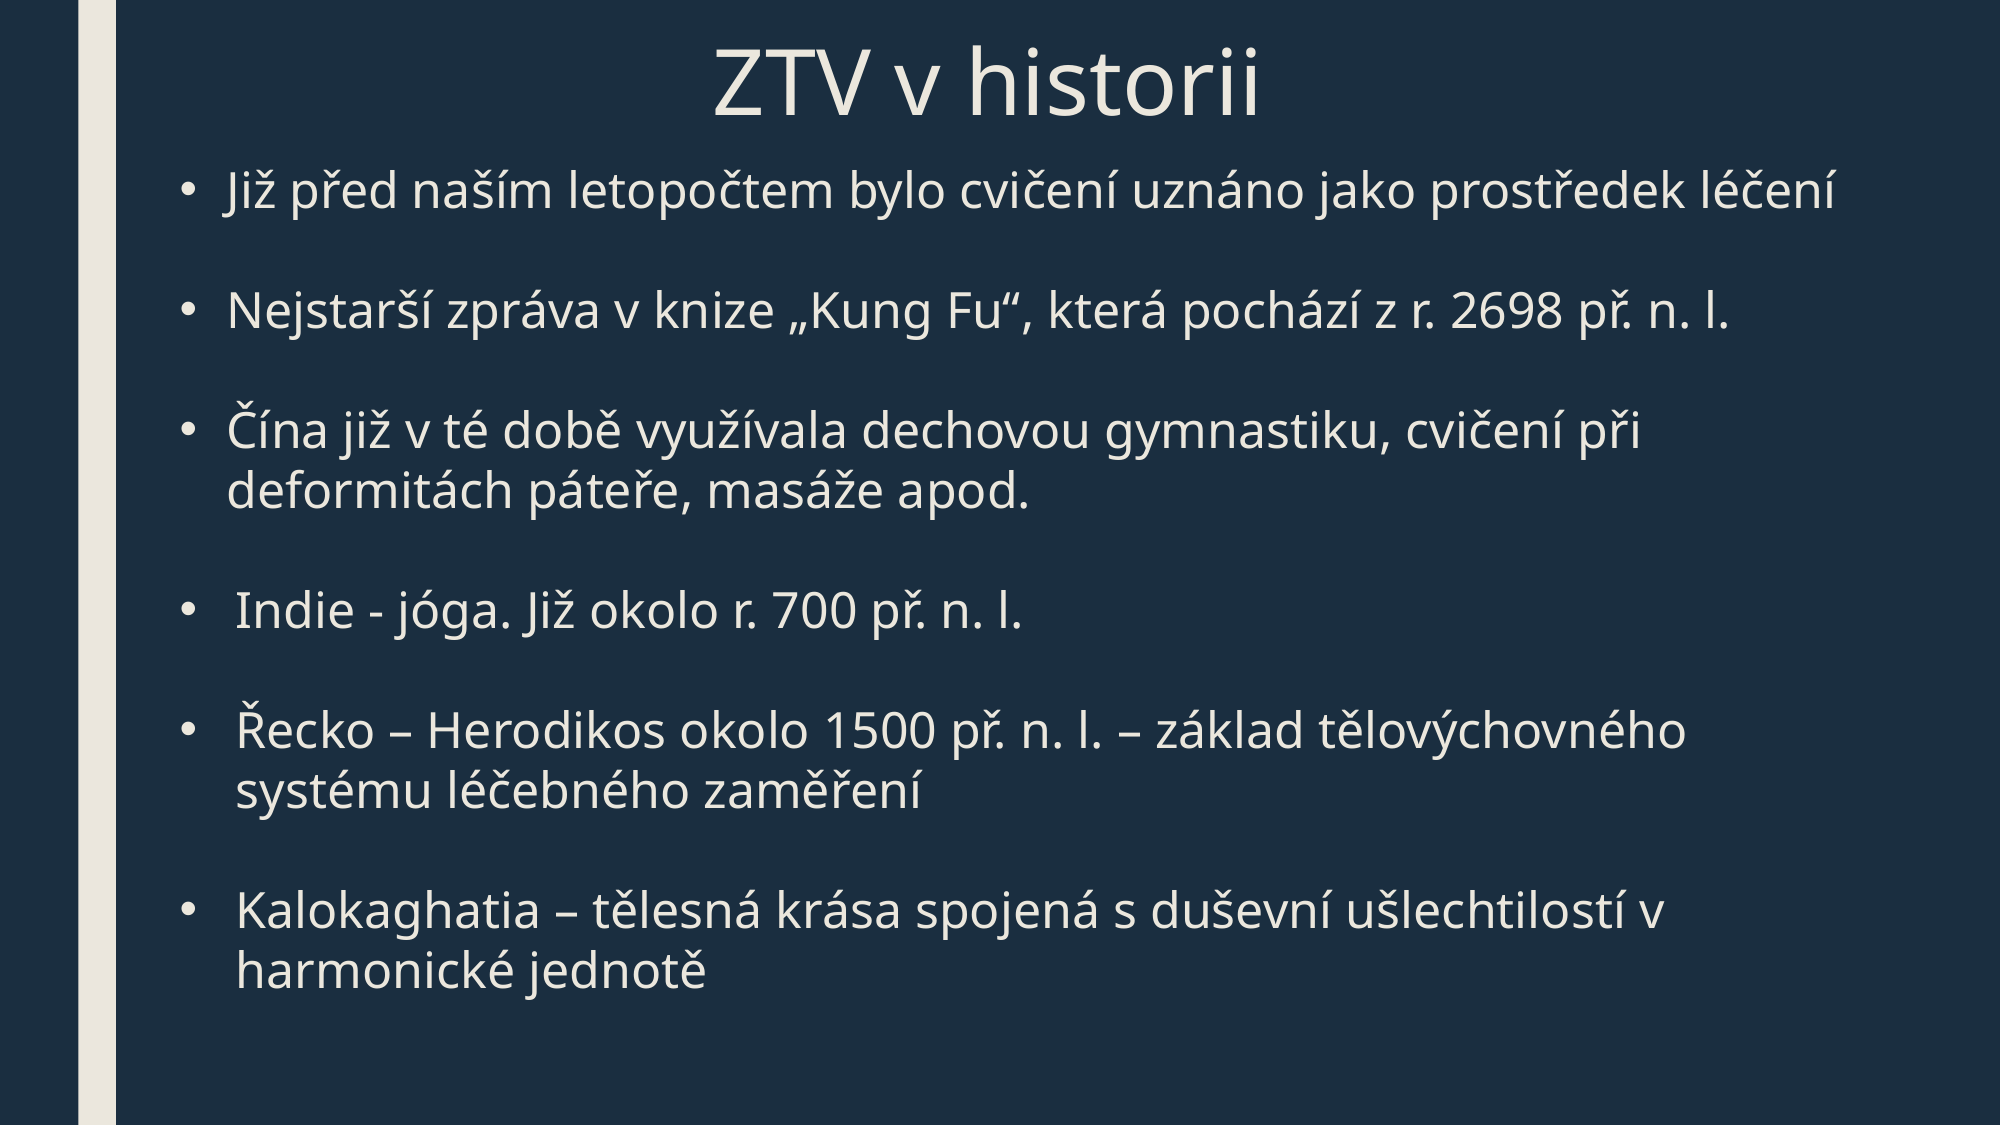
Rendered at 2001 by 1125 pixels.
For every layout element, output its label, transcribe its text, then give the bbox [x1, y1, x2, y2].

title ZTV v historii [212, 29, 1788, 151]
text_box Již před naším letopočtem bylo cvičení uznáno jako prostředek léčení Nejstarší zpráva v knize „Kung Fu“, která pochází z r. 2698 př. n. l. Čína již v té době využívala dechovou gymnastiku, cvičení při deformitách páteře, masáže apod. Indie - jóga. Již okolo r. 700 př. n. l. Řecko – Herodikos okolo 1500 př. n. l. – základ tělovýchovného systému léčebného zaměření Kalokaghatia – tělesná krása spojená s duševní ušlechtilostí v harmonické jednotě [164, 151, 1863, 1125]
